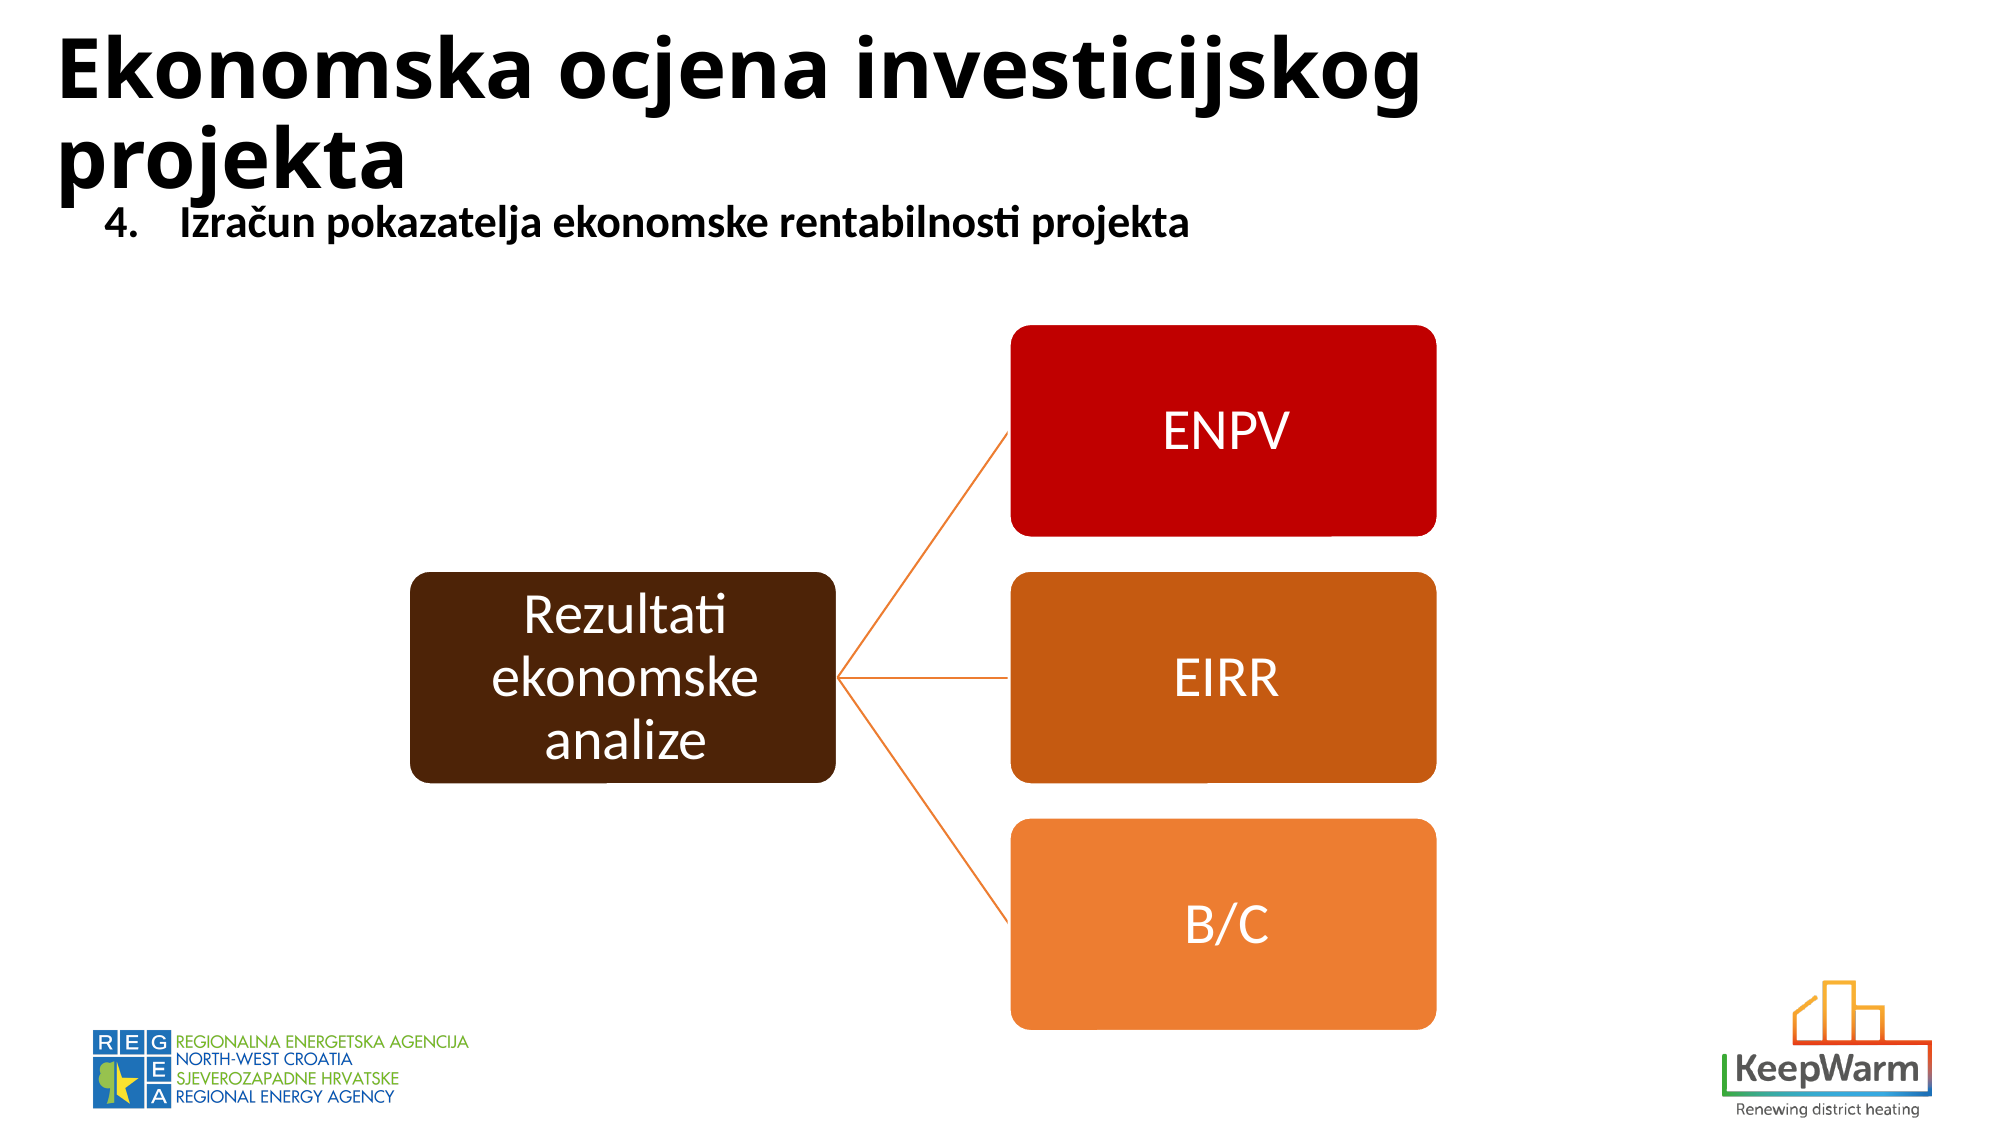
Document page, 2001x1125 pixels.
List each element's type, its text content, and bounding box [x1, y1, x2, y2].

picture [68, 1005, 469, 1125]
picture [1722, 980, 1932, 1118]
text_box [376, 323, 1471, 1032]
list Izračun pokazatelja ekonomske rentabilnosti projekta [89, 190, 1902, 963]
title Ekonomska ocjena investicijskog projekta [40, 7, 1766, 225]
